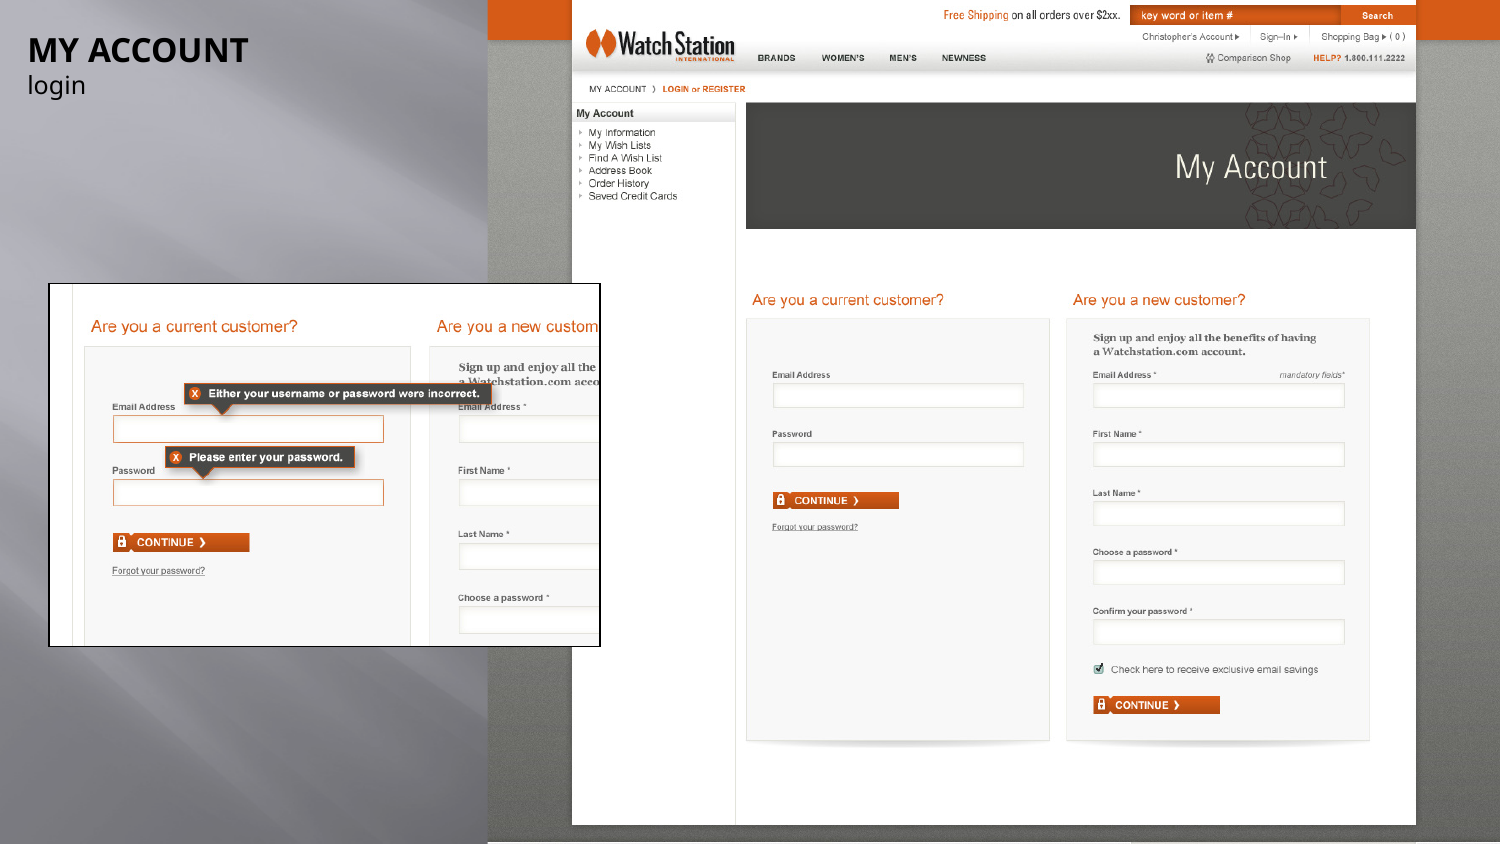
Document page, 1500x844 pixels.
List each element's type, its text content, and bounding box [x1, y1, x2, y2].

text_box MY ACCOUNT login [12, 21, 487, 107]
picture [49, 0, 1500, 844]
